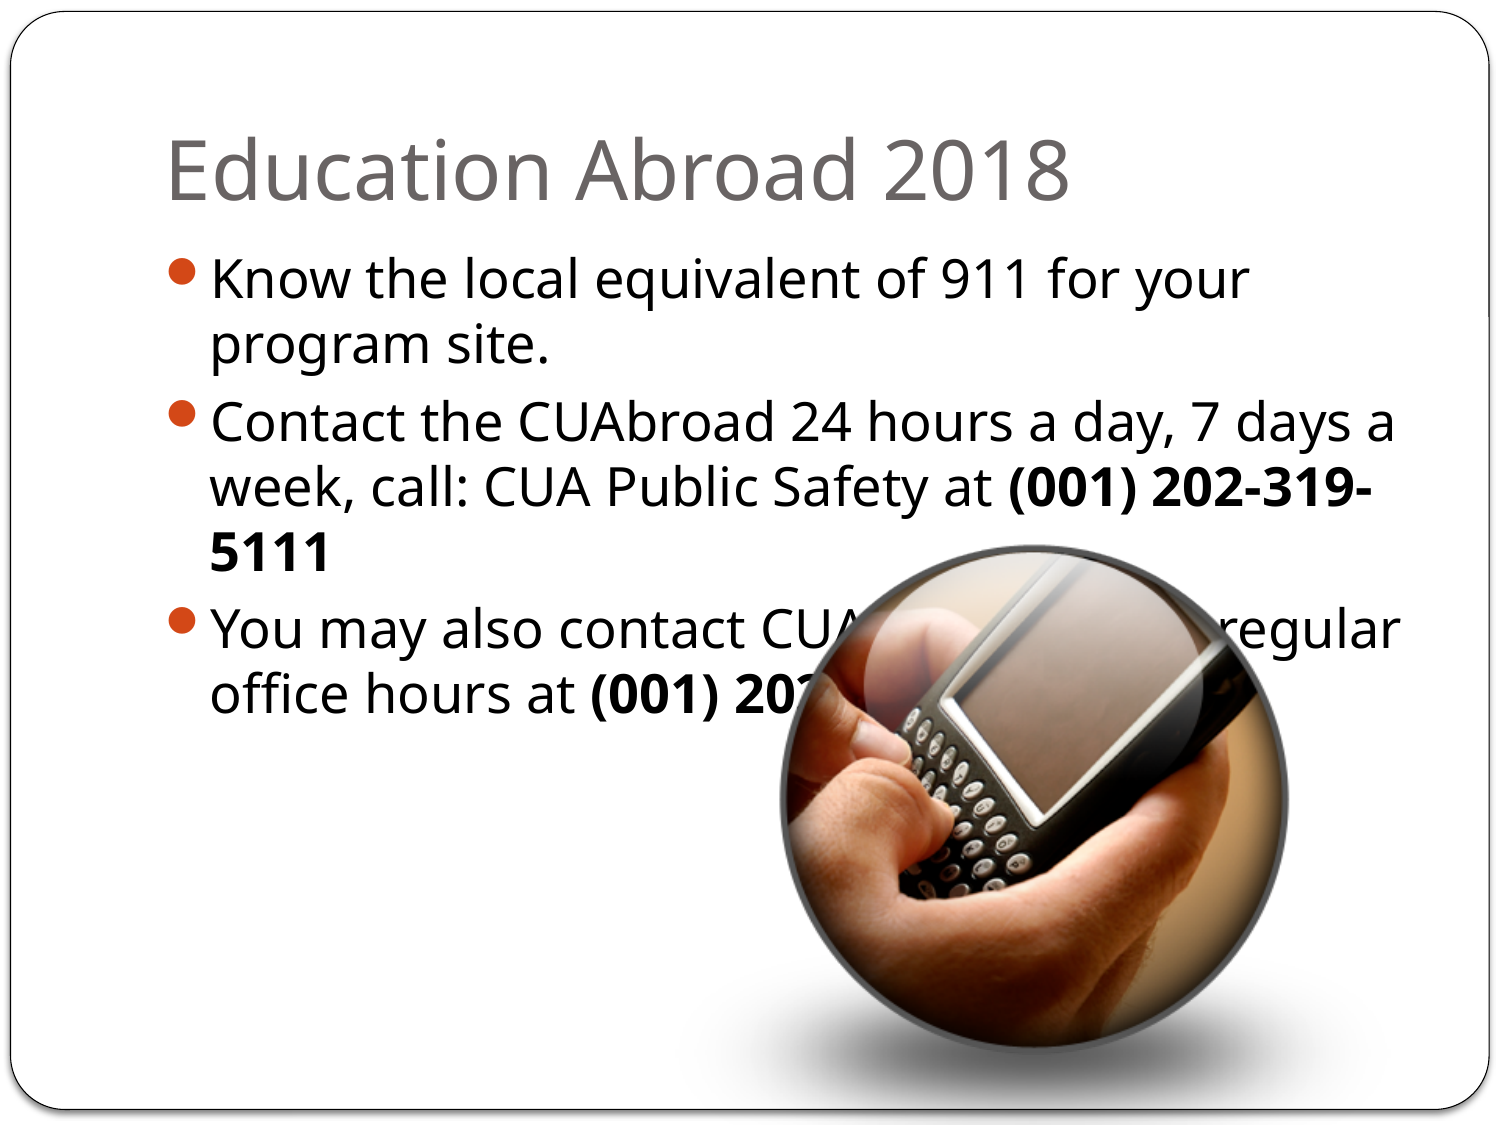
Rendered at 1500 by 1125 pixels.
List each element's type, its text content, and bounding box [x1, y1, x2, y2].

title Education Abroad 2018 [150, 45, 1425, 233]
picture [674, 537, 1391, 1125]
list Know the local equivalent of 911 for your program site. Contact the CUAbroad 24 hours a day, 7 days a week, call: CUA Public Safety at (001) 202-319-5111 You may also contact CUAbroad during regular office hours at (001) 202-319-6010. [150, 237, 1425, 988]
